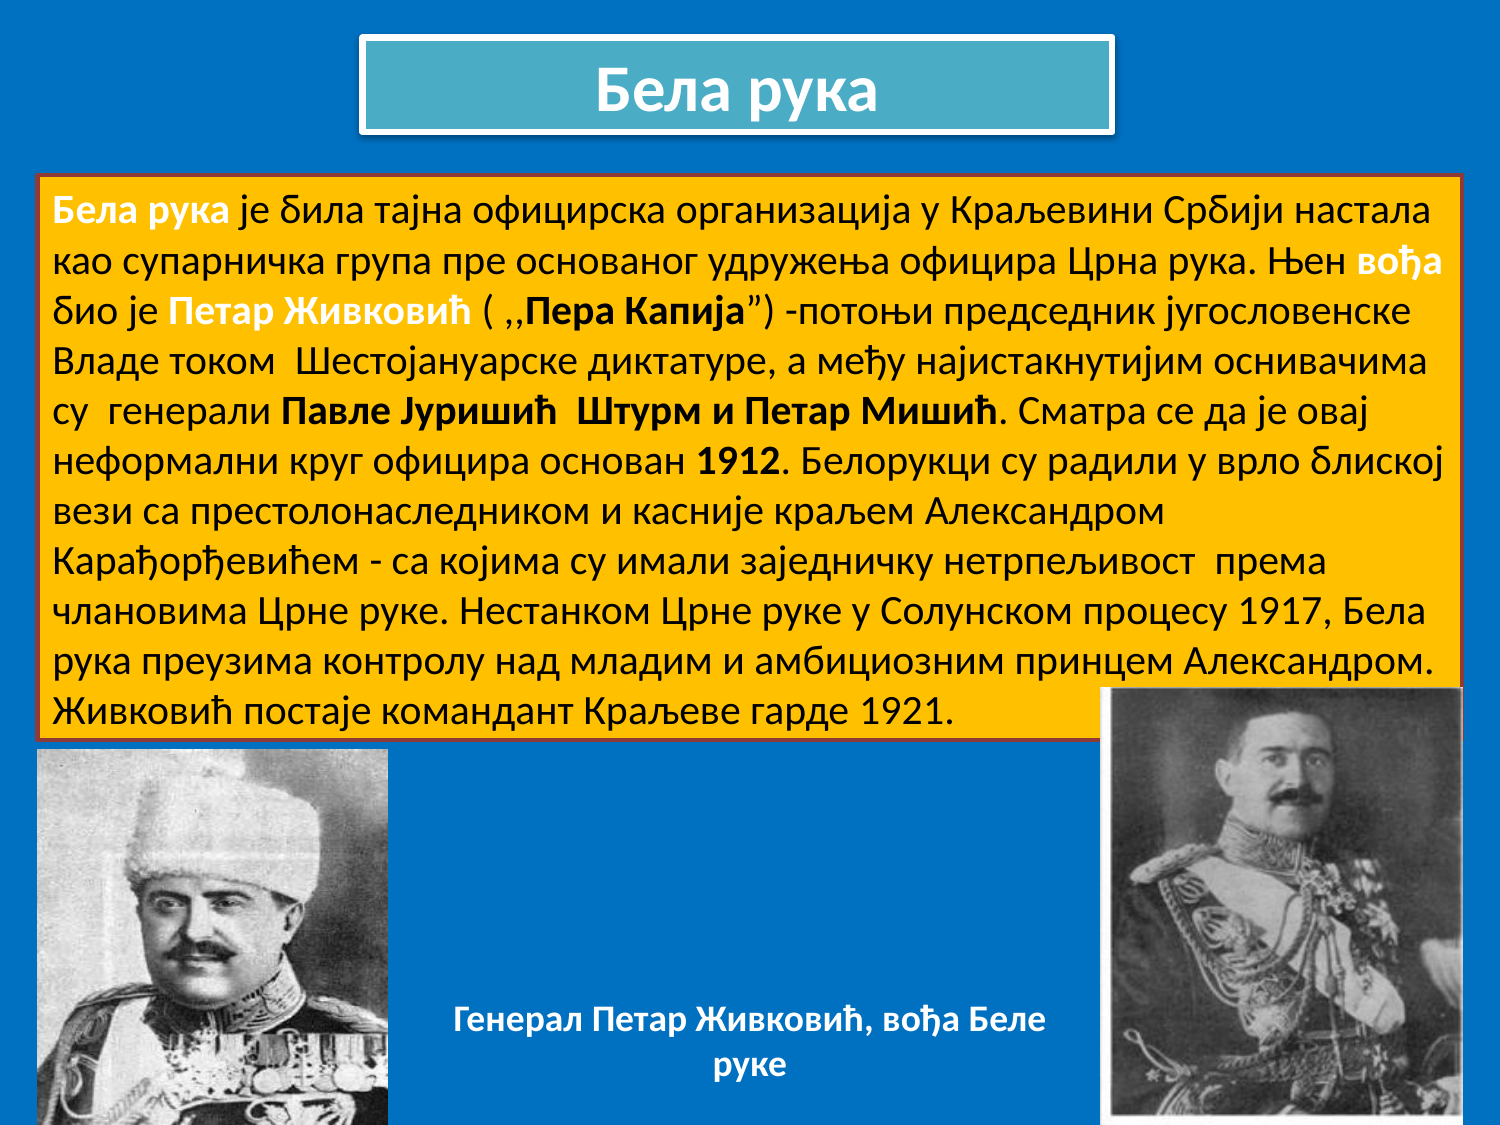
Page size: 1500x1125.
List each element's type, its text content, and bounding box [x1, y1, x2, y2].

text_box Бела рука је била тајна официрска организација у Краљевини Србији настала као супарничка група пре основаног удружења официра Црна рука. Њен вођа био је Петар Живковић ( ,,Пера Капија”) -потоњи председник југословенске Владе током Шестојануарске диктатуре, а међу најистакнутијим оснивачима су генерали Павле Јуришић Штурм и Петар Мишић. Сматра се да је овај неформални круг официра основан 1912. Белорукци су радили у врло блиској вези са престолонаследником и касније краљем Александром Карађорђевићем - са којима су имали заједничку нетрпељивост према члановима Црне руке. Нестанком Црне руке у Солунском процесу 1917, Бела рука преузима контролу над младим и амбициозним принцем Александром. Живковић постаје командант Краљеве гарде 1921. [35, 173, 1464, 742]
picture [37, 749, 388, 1125]
picture [1099, 687, 1463, 1125]
text_box Бела рука [359, 34, 1115, 135]
text_box Генерал Петар Живковић, вођа Беле руке [401, 986, 1094, 1091]
